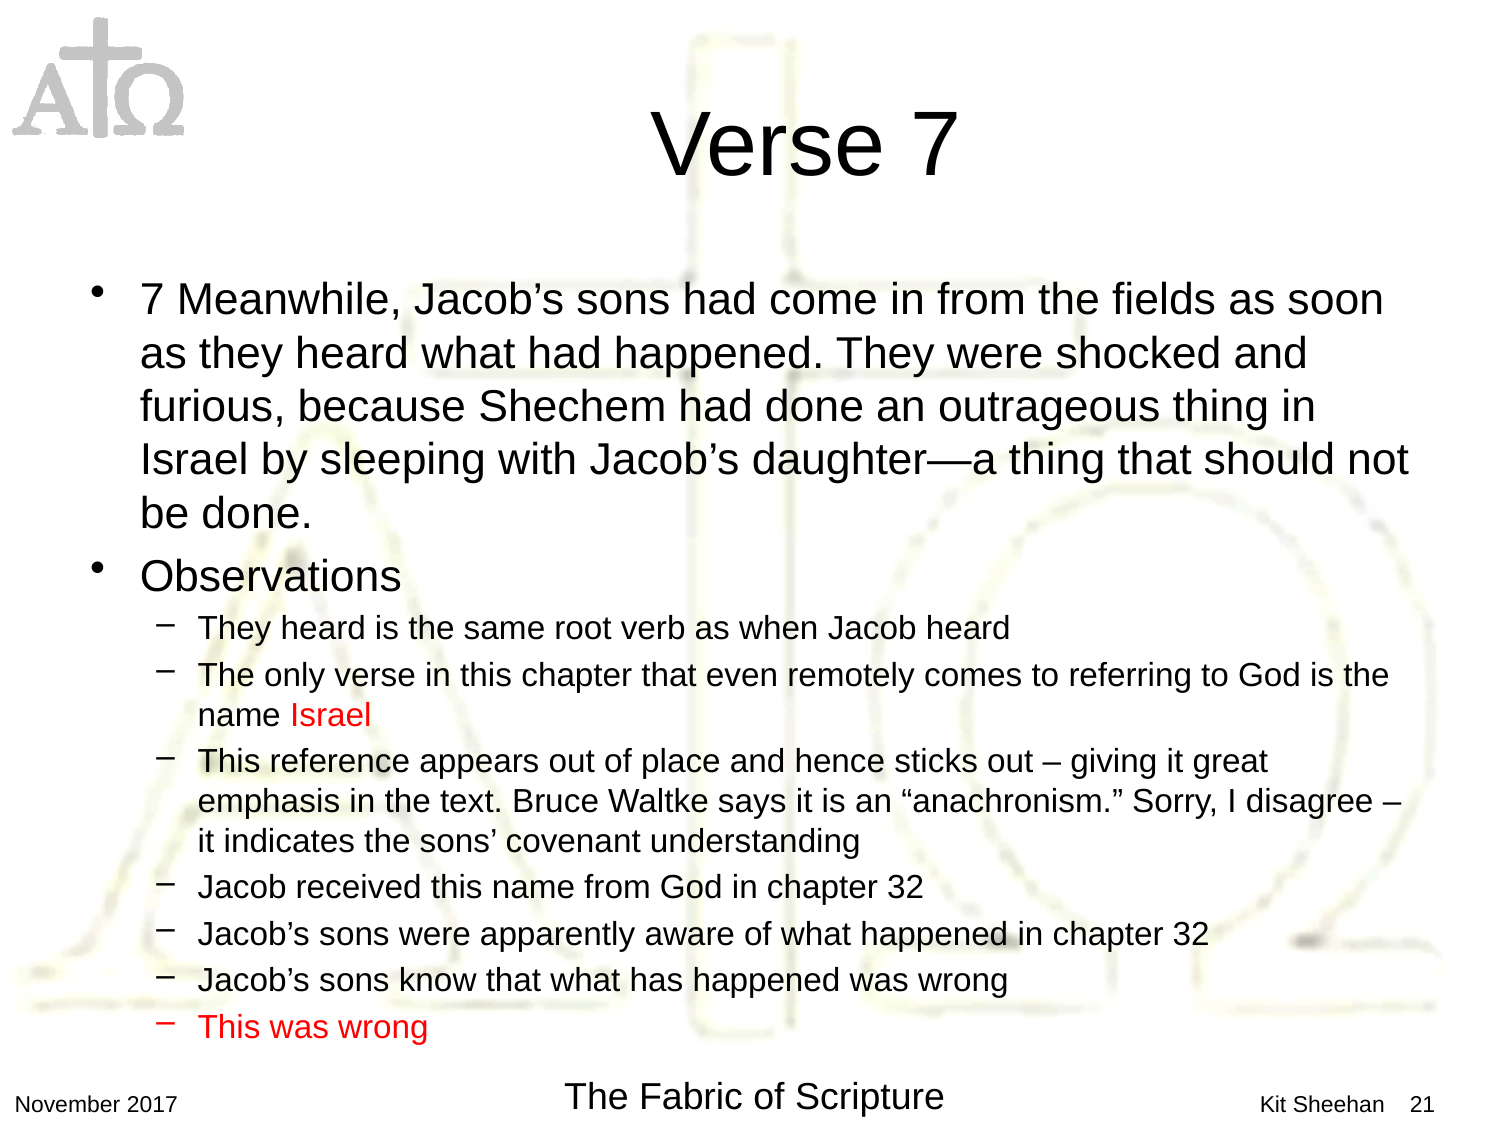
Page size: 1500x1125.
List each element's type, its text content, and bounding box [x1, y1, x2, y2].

title Verse 7 [187, 44, 1426, 233]
list 7 Meanwhile, Jacob’s sons had come in from the fields as soon as they heard what had happened. They were shocked and furious, because Shechem had done an outrageous thing in Israel by sleeping with Jacob’s daughter—a thing that should not be done. Observations They heard is the same root verb as when Jacob heard The only verse in this chapter that even remotely comes to referring to God is the name Israel This reference appears out of place and hence sticks out – giving it great emphasis in the text. Bruce Waltke says it is an “anachronism.” Sorry, I disagree – it indicates the sons’ covenant understanding Jacob received this name from God in chapter 32 Jacob’s sons were apparently aware of what happened in chapter 32 Jacob’s sons know that what has happened was wrong This was wrong [74, 262, 1426, 1055]
